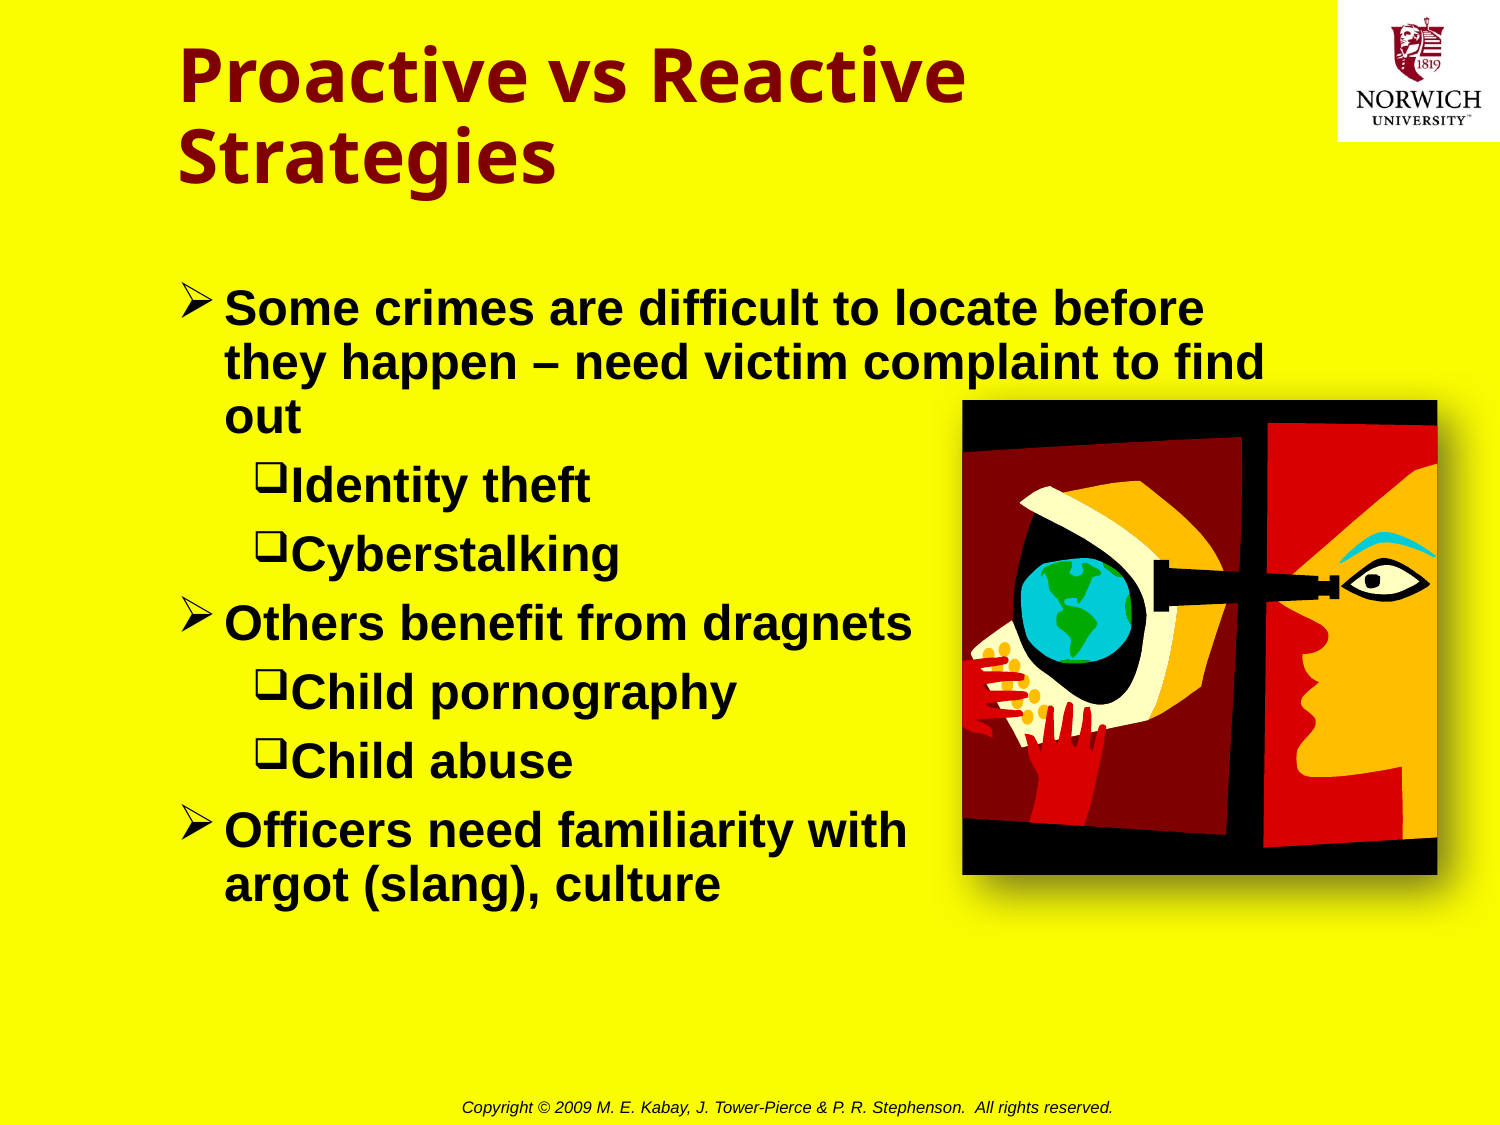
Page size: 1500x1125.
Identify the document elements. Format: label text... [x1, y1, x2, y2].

title Proactive vs Reactive Strategies [162, 24, 1338, 213]
list Some crimes are difficult to locate before they happen – need victim complaint to find out Identity theft Cyberstalking Others benefit from dragnets Child pornography Child abuse Officers need familiarity with argot (slang), culture [162, 275, 1338, 1038]
picture [962, 399, 1438, 876]
picture [1337, 0, 1500, 142]
